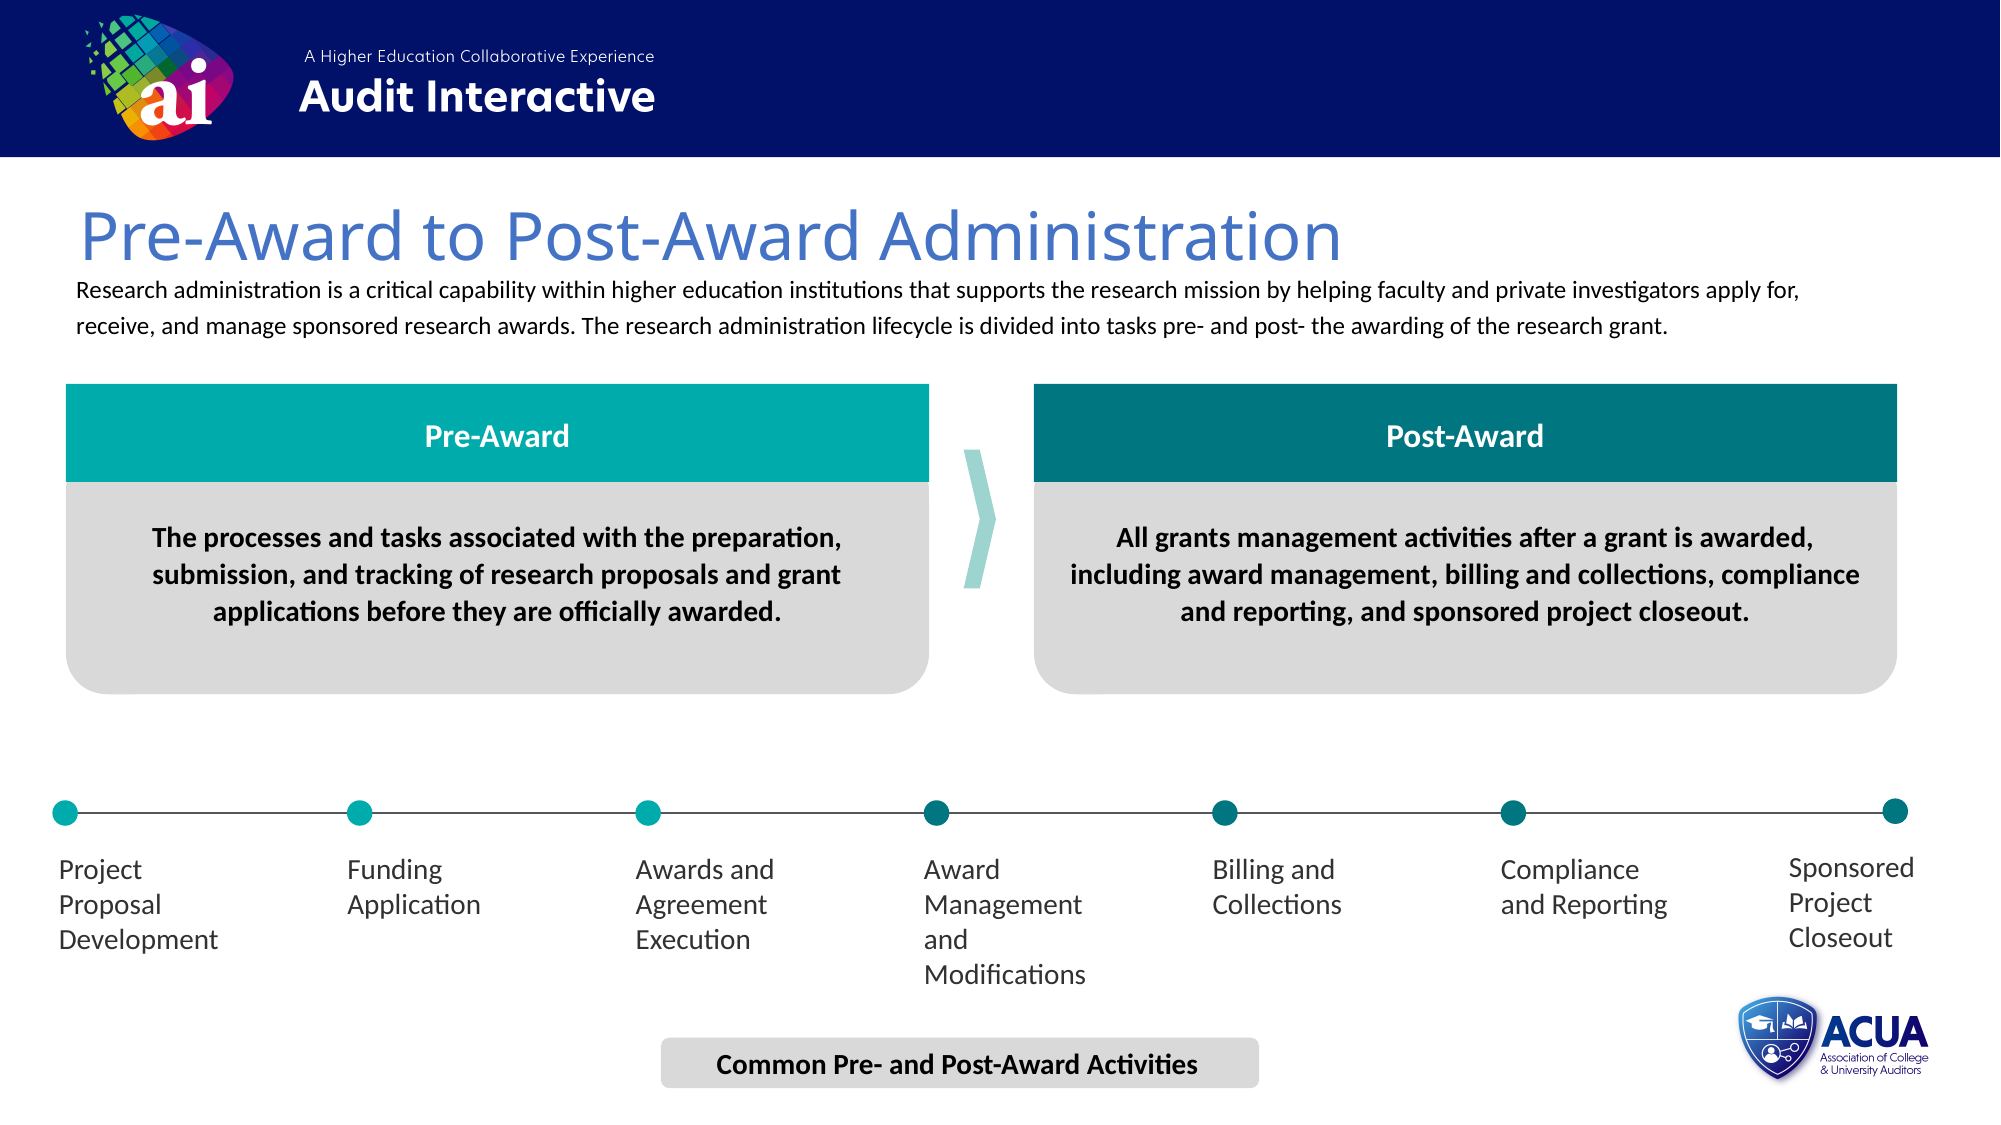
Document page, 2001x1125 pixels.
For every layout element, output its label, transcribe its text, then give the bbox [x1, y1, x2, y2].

text_box The processes and tasks associated with the preparation, submission, and tracking of research proposals and grant applications before they are officially awarded. [65, 482, 930, 695]
text_box All grants management activities after a grant is awarded, including award management, billing and collections, compliance and reporting, and sponsored project closeout. [1033, 482, 1898, 695]
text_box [52, 800, 238, 957]
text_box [1212, 800, 1391, 922]
text_box Research administration is a critical capability within higher education institutions that supports the research mission by helping faculty and private investigators apply for, receive, and manage sponsored research awards. The research administration lifecycle is divided into tasks pre- and post- the awarding of the research grant. [65, 262, 1850, 377]
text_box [1788, 798, 1968, 955]
picture [0, 0, 2000, 1125]
text_box Pre-Award [65, 383, 930, 482]
text_box Pre-Award to Post-Award Administration [64, 195, 1900, 270]
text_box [923, 800, 1103, 992]
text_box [346, 800, 526, 922]
text_box Common Pre- and Post-Award Activities [457, 1037, 1458, 1088]
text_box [1500, 800, 1680, 922]
text_box Post-Award [1033, 383, 1898, 482]
text_box [963, 449, 996, 589]
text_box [635, 800, 815, 957]
